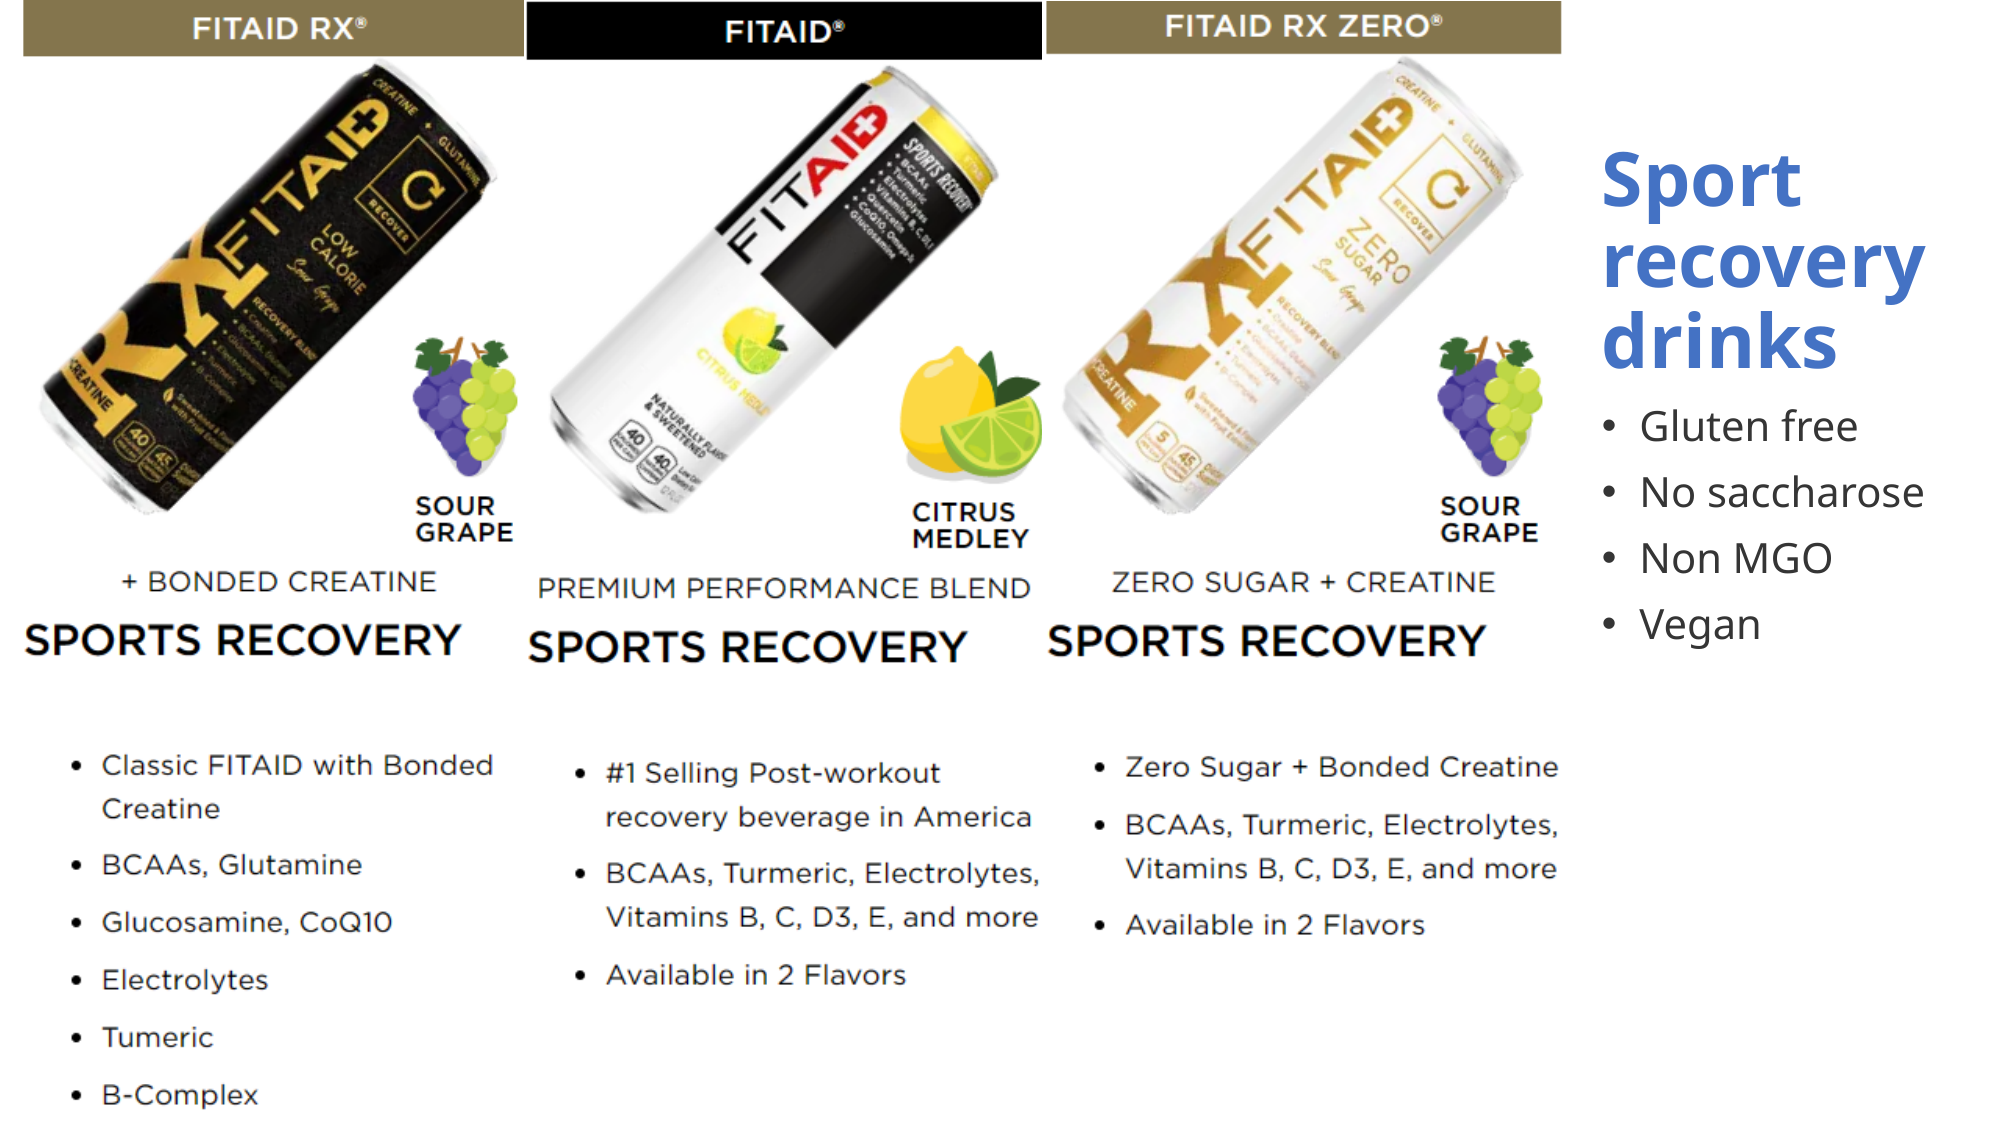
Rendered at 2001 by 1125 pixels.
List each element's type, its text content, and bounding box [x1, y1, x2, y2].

list Sport recovery drinks Gluten free No saccharose Non MGO Vegan [1586, 134, 1964, 830]
picture [22, 0, 1563, 1125]
